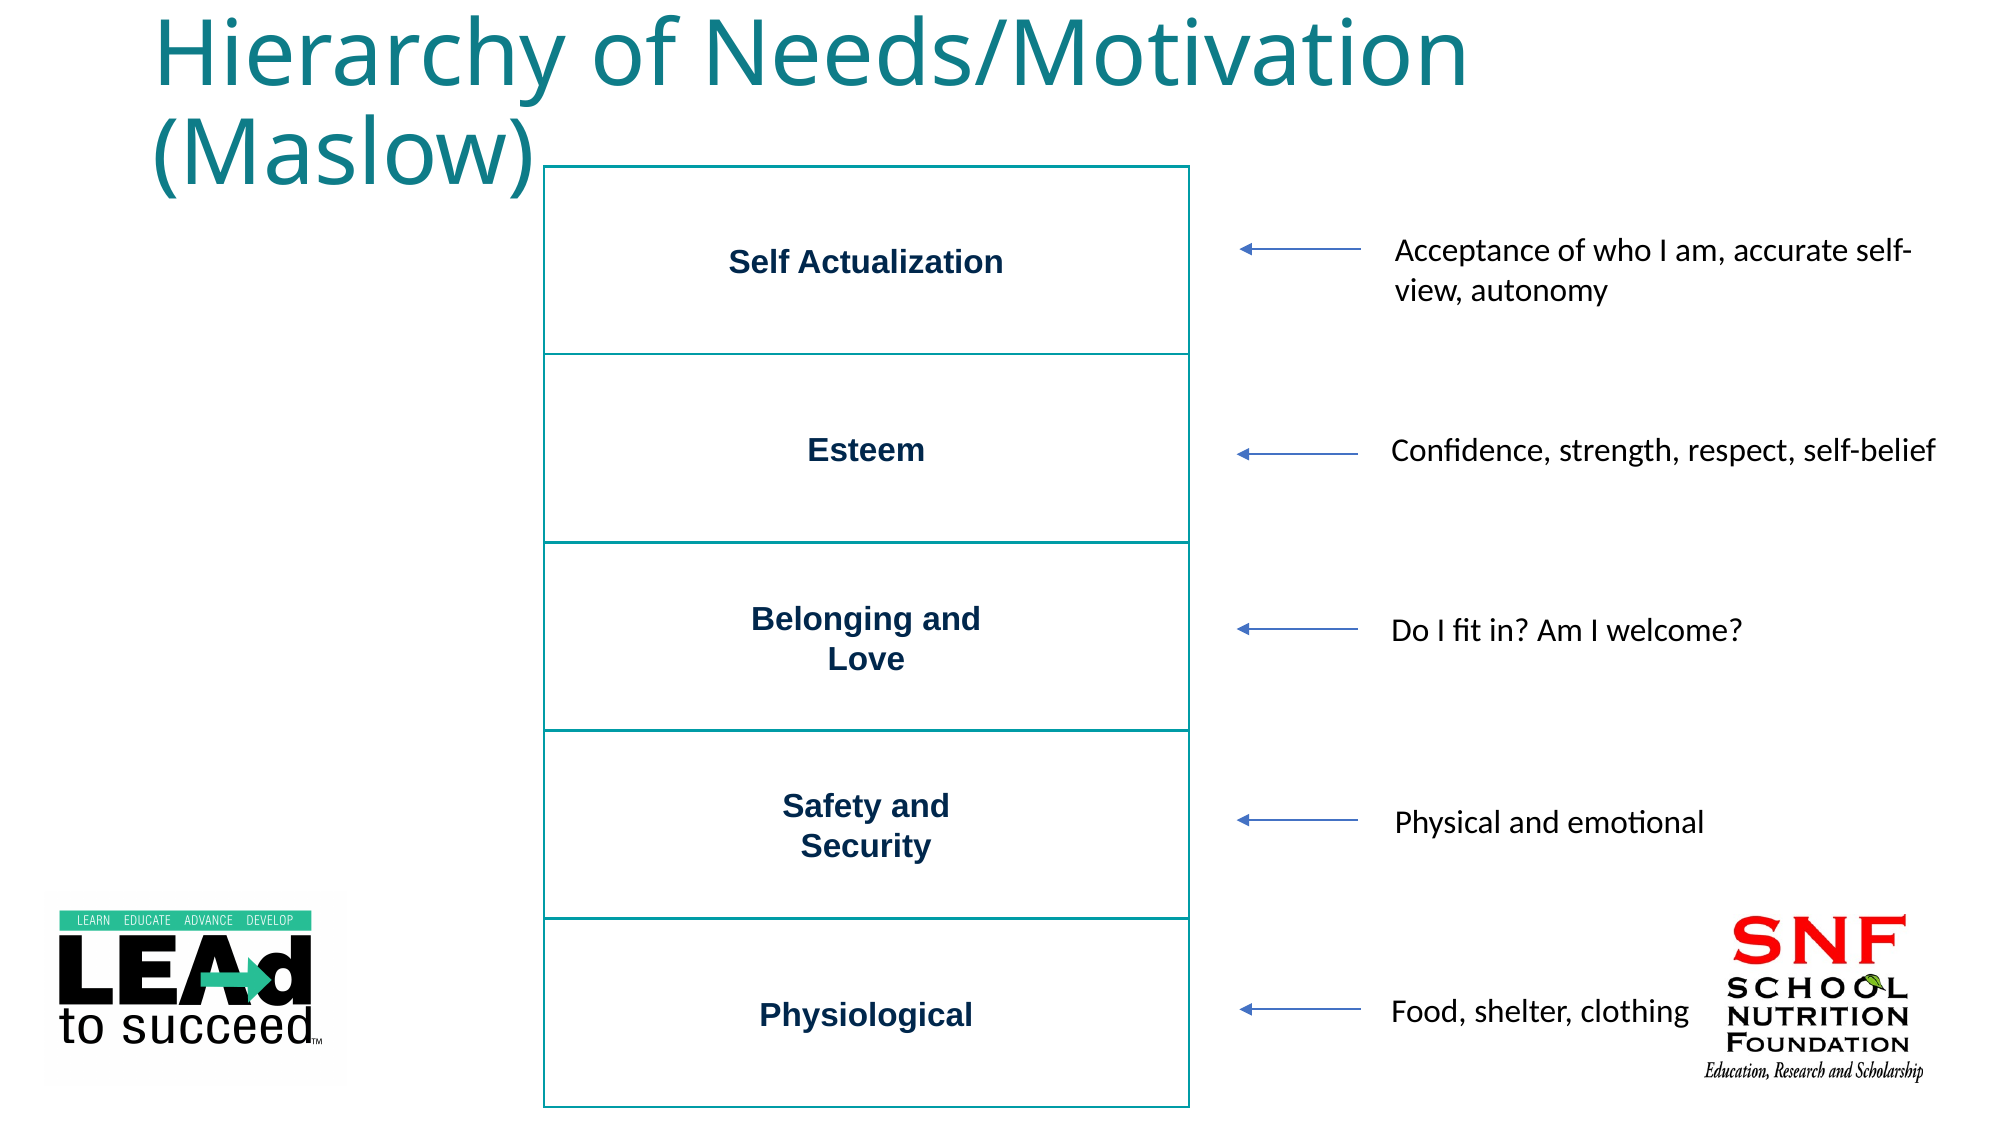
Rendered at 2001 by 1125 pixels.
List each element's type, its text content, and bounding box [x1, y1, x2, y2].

text_box Belonging and Love [543, 543, 1190, 732]
text_box Safety and Security [543, 732, 1190, 918]
text_box Do I fit in? Am I welcome? [1376, 601, 1765, 656]
picture [44, 891, 347, 1086]
text_box Confidence, strength, respect, self-belief [1376, 420, 1975, 476]
title Hierarchy of Needs/Motivation (Maslow) [137, 0, 1863, 214]
text_box Physiological [543, 918, 1190, 1108]
text_box Physical and emotional [1380, 792, 1728, 848]
text_box Esteem [543, 355, 1190, 543]
text_box Acceptance of who I am, accurate self-view, autonomy [1380, 221, 1978, 316]
text_box [408, 155, 1433, 959]
text_box Food, shelter, clothing [1376, 981, 1725, 1037]
picture [1704, 914, 1923, 1083]
text_box Self Actualization [543, 165, 1190, 355]
